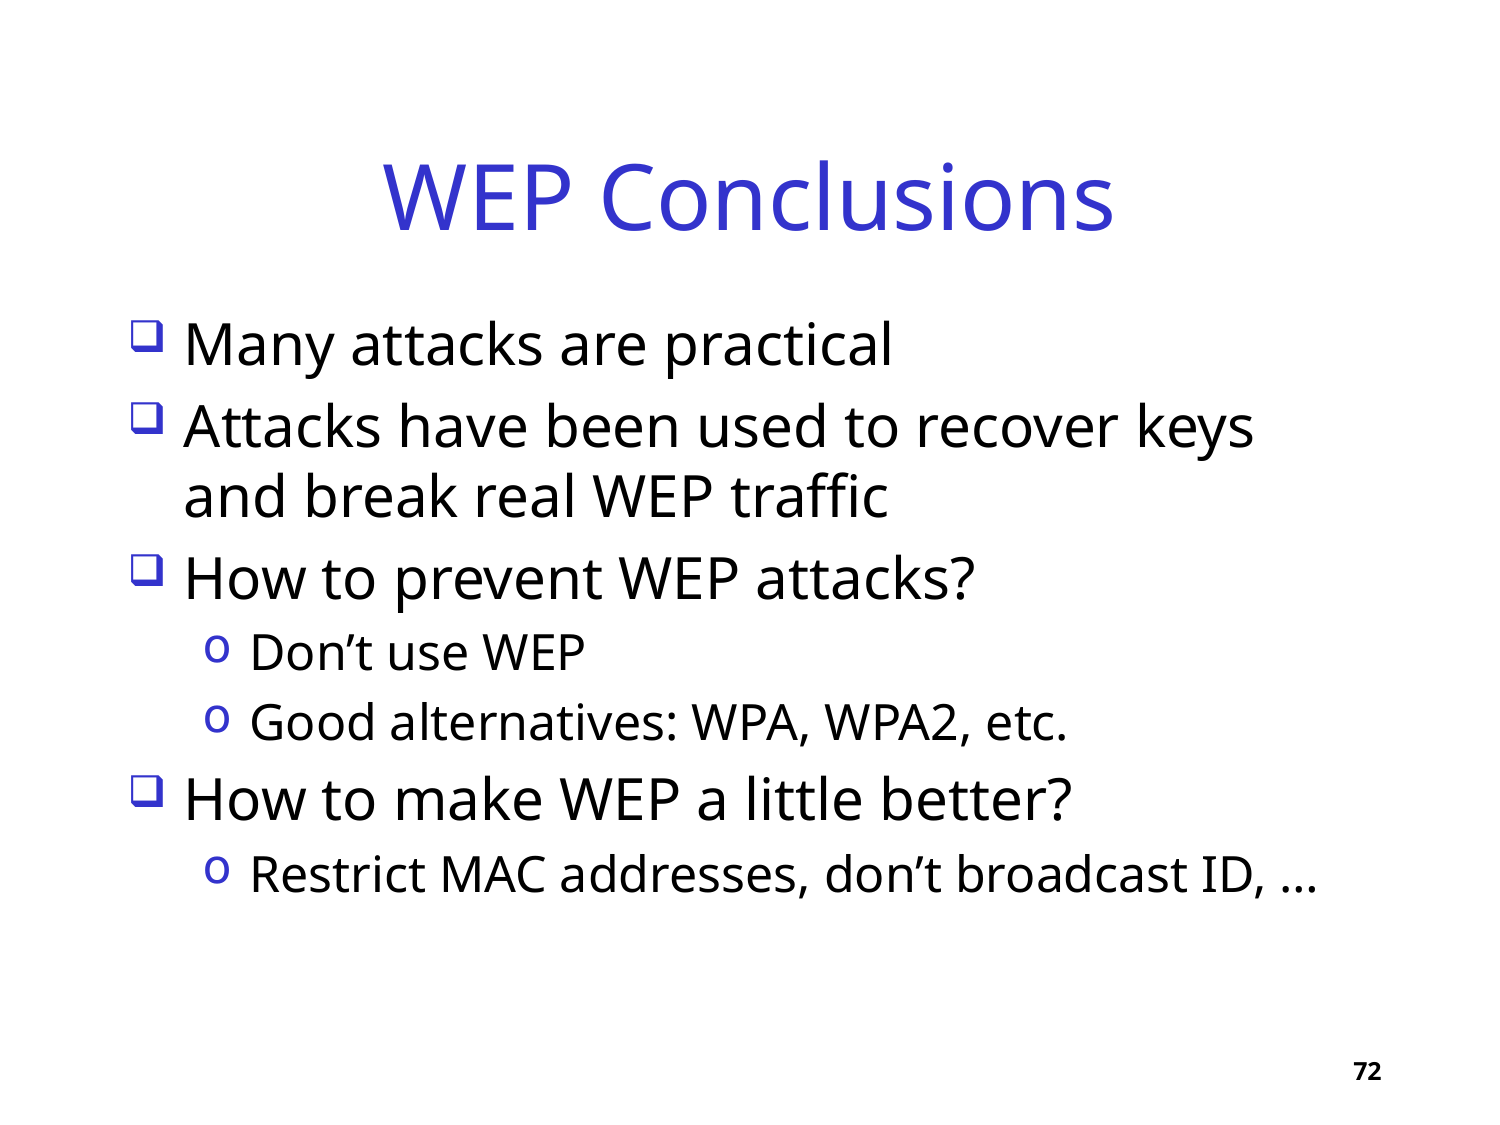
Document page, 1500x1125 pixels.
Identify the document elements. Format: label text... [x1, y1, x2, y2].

slide_number 72 [1059, 1042, 1397, 1103]
list Many attacks are practical Attacks have been used to recover keys and break real WEP traffic How to prevent WEP attacks? Don’t use WEP Good alternatives: WPA, WPA2, etc. How to make WEP a little better? Restrict MAC addresses, don’t broadcast ID, … [112, 299, 1388, 976]
title WEP Conclusions [112, 99, 1388, 288]
